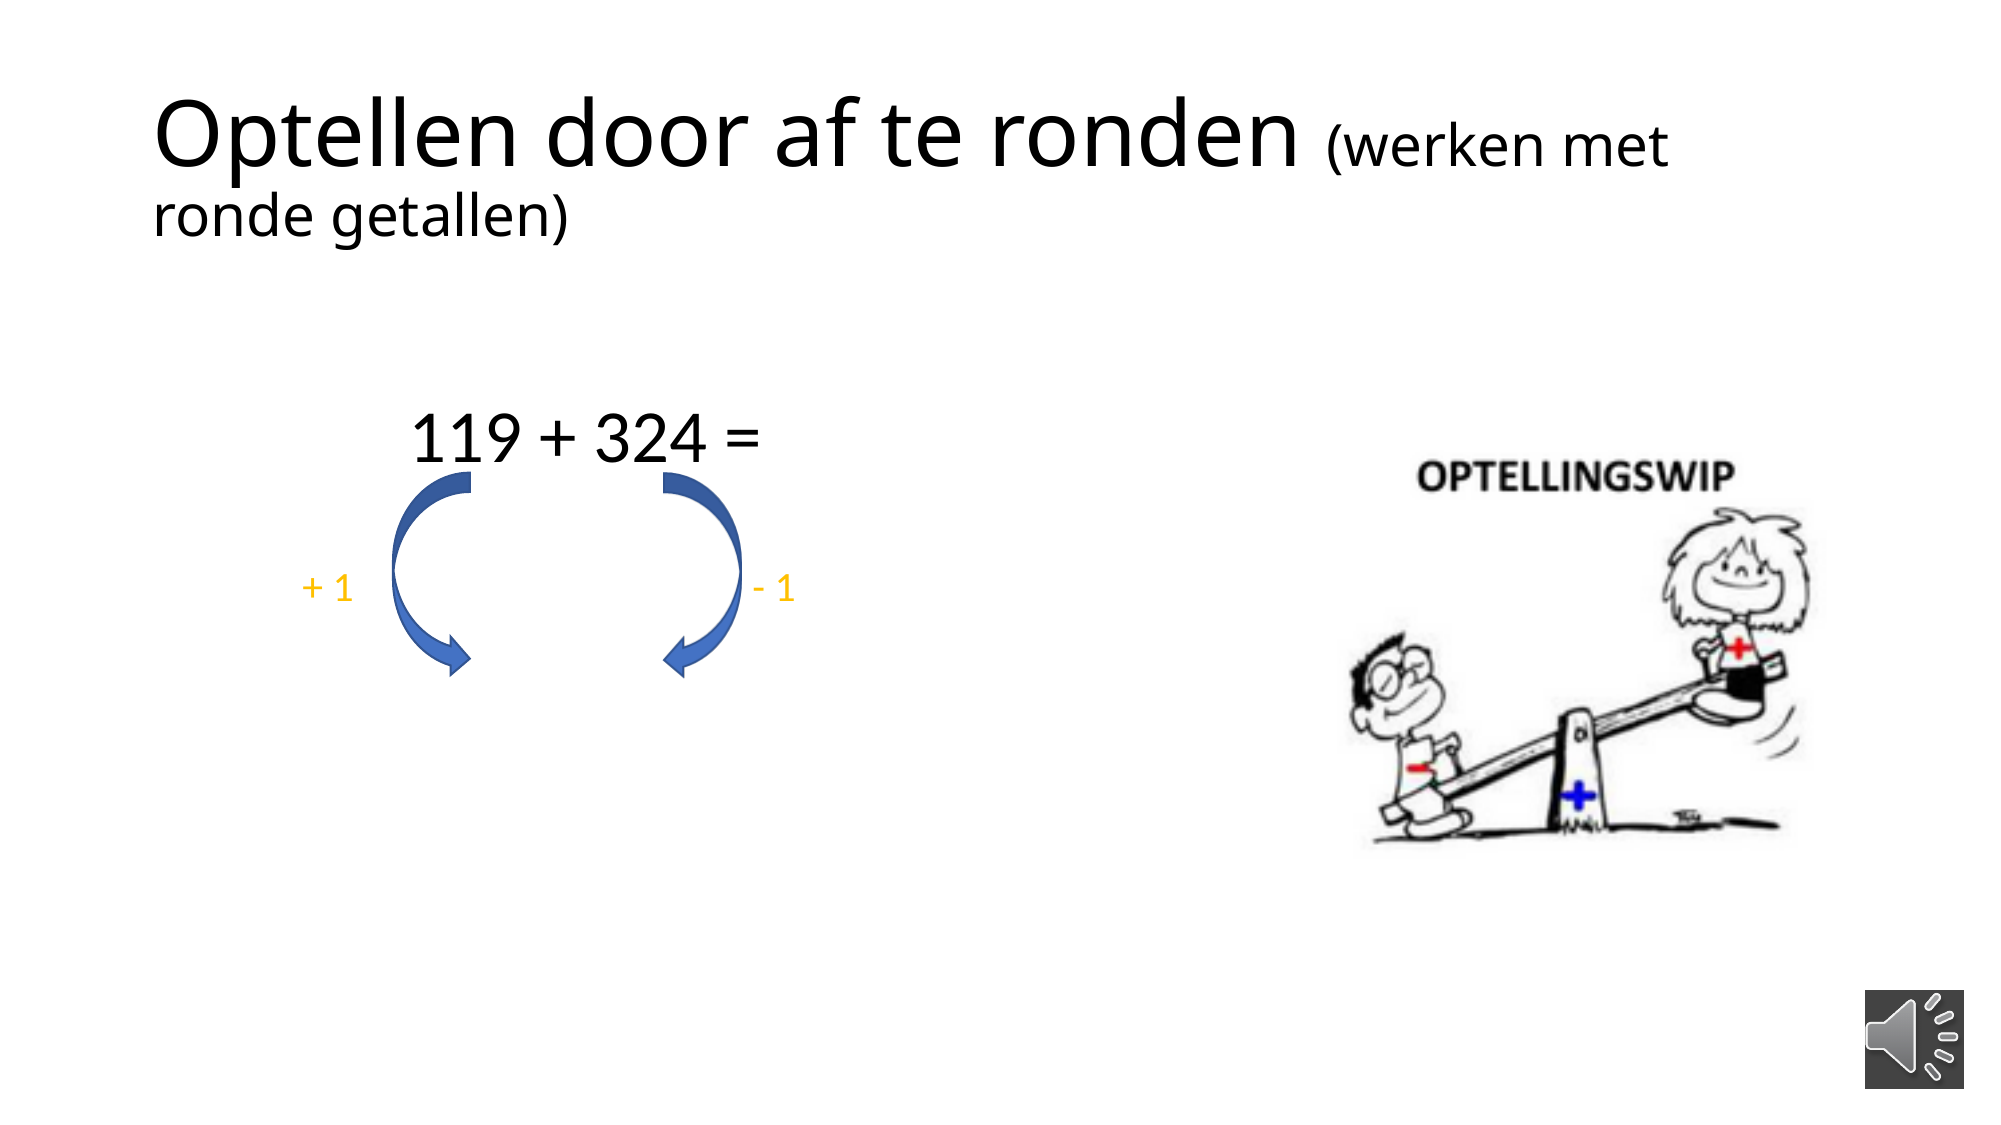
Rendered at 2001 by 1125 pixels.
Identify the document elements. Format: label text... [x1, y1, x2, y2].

picture [1864, 989, 1965, 1090]
picture [662, 472, 742, 679]
picture [1235, 409, 1907, 877]
text_box [391, 471, 472, 678]
title Optellen door af te ronden (werken met ronde getallen) [137, 59, 1863, 278]
list 119 + 324 = + 1 - 1 [137, 299, 1863, 1014]
